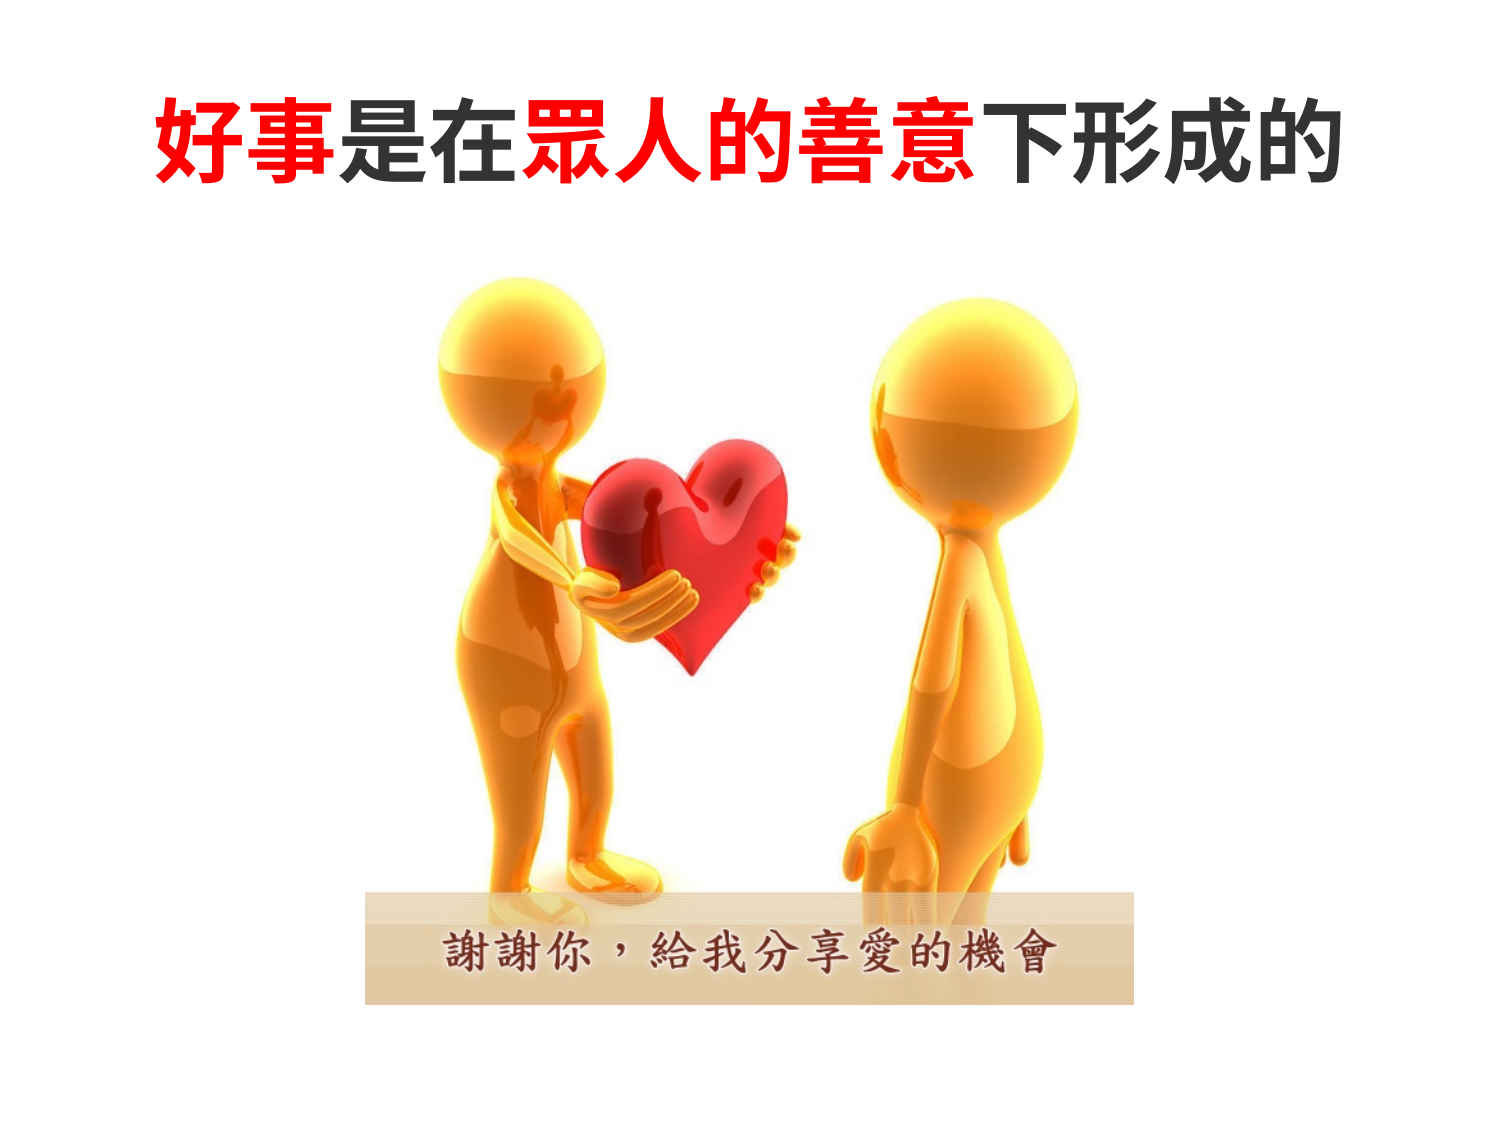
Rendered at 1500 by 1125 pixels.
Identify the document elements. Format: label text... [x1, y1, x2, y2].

title 好事是在眾人的善意下形成的 [75, 45, 1425, 233]
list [365, 262, 1135, 1006]
